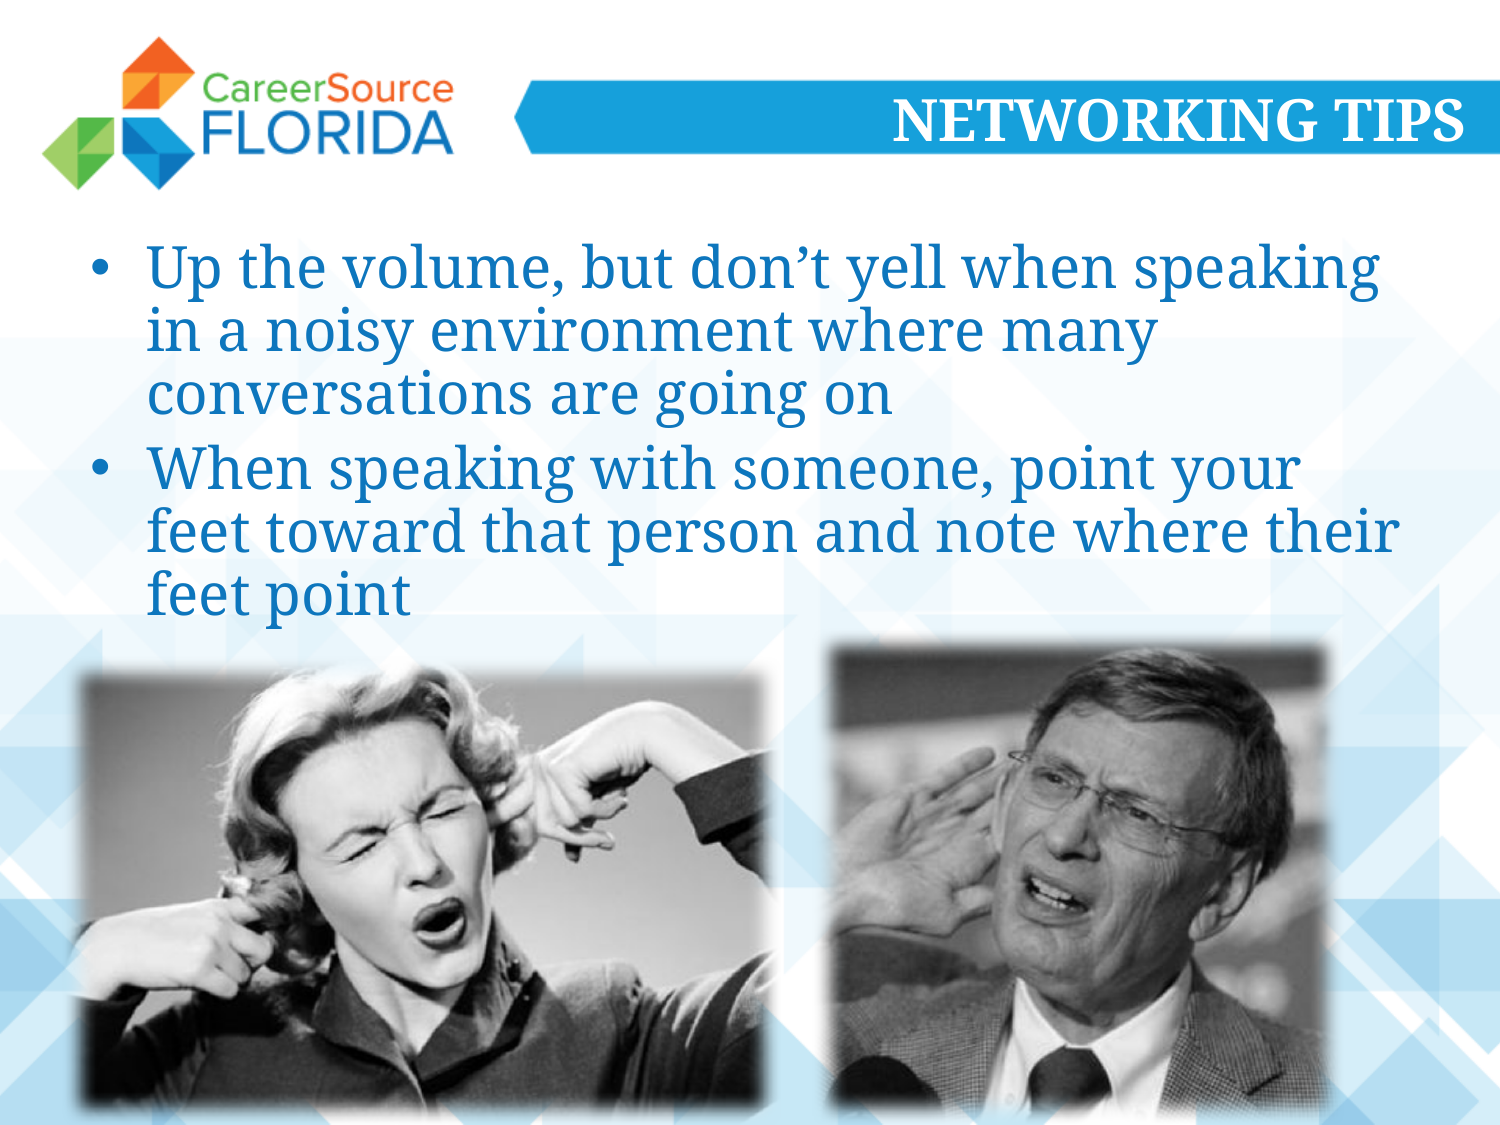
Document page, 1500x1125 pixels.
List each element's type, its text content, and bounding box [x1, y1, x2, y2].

picture [0, 0, 1500, 1125]
list Up the volume, but don’t yell when speaking in a noisy environment where many conversations are going on When speaking with someone, point your feet toward that person and note where their feet point [75, 230, 1438, 681]
text_box Networking Tips [536, 74, 1482, 161]
